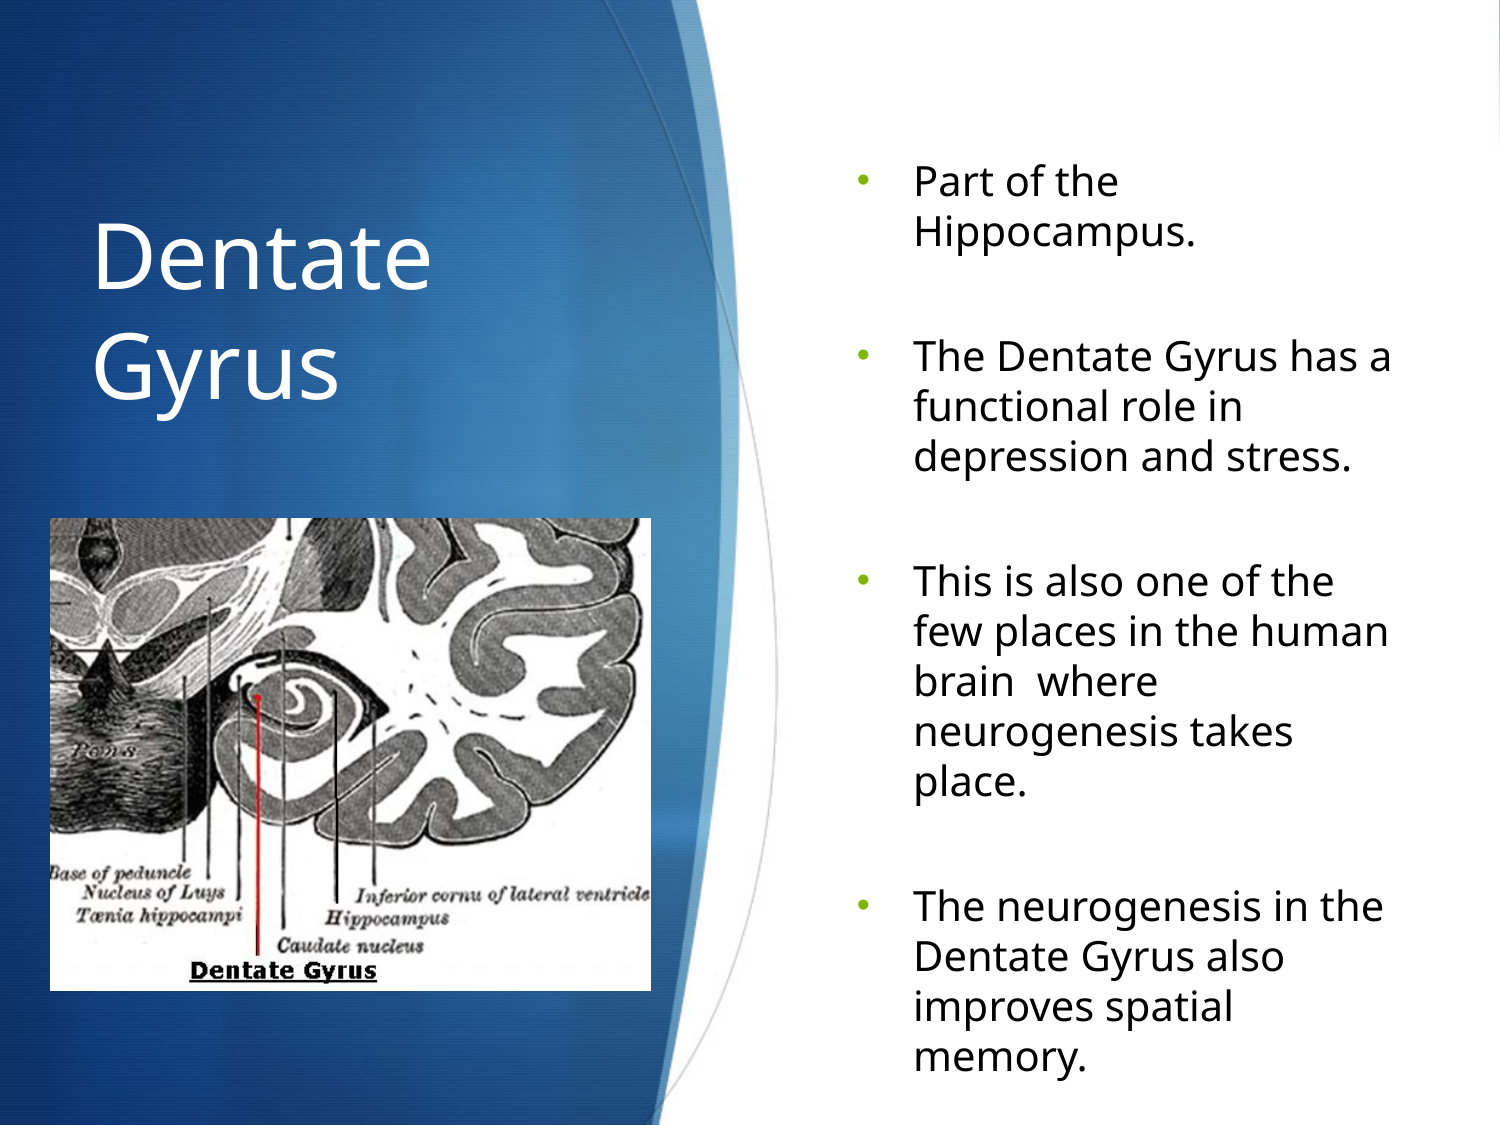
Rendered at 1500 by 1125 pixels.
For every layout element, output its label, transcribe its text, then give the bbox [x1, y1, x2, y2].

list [50, 274, 652, 1125]
title Dentate Gyrus [75, 62, 651, 263]
list Part of the Hippocampus. The Dentate Gyrus has a functional role in depression and stress. This is also one of the few places in the human brain where neurogenesis takes place. The neurogenesis in the Dentate Gyrus also improves spatial memory. [841, 147, 1418, 1077]
picture [0, 0, 1500, 1125]
